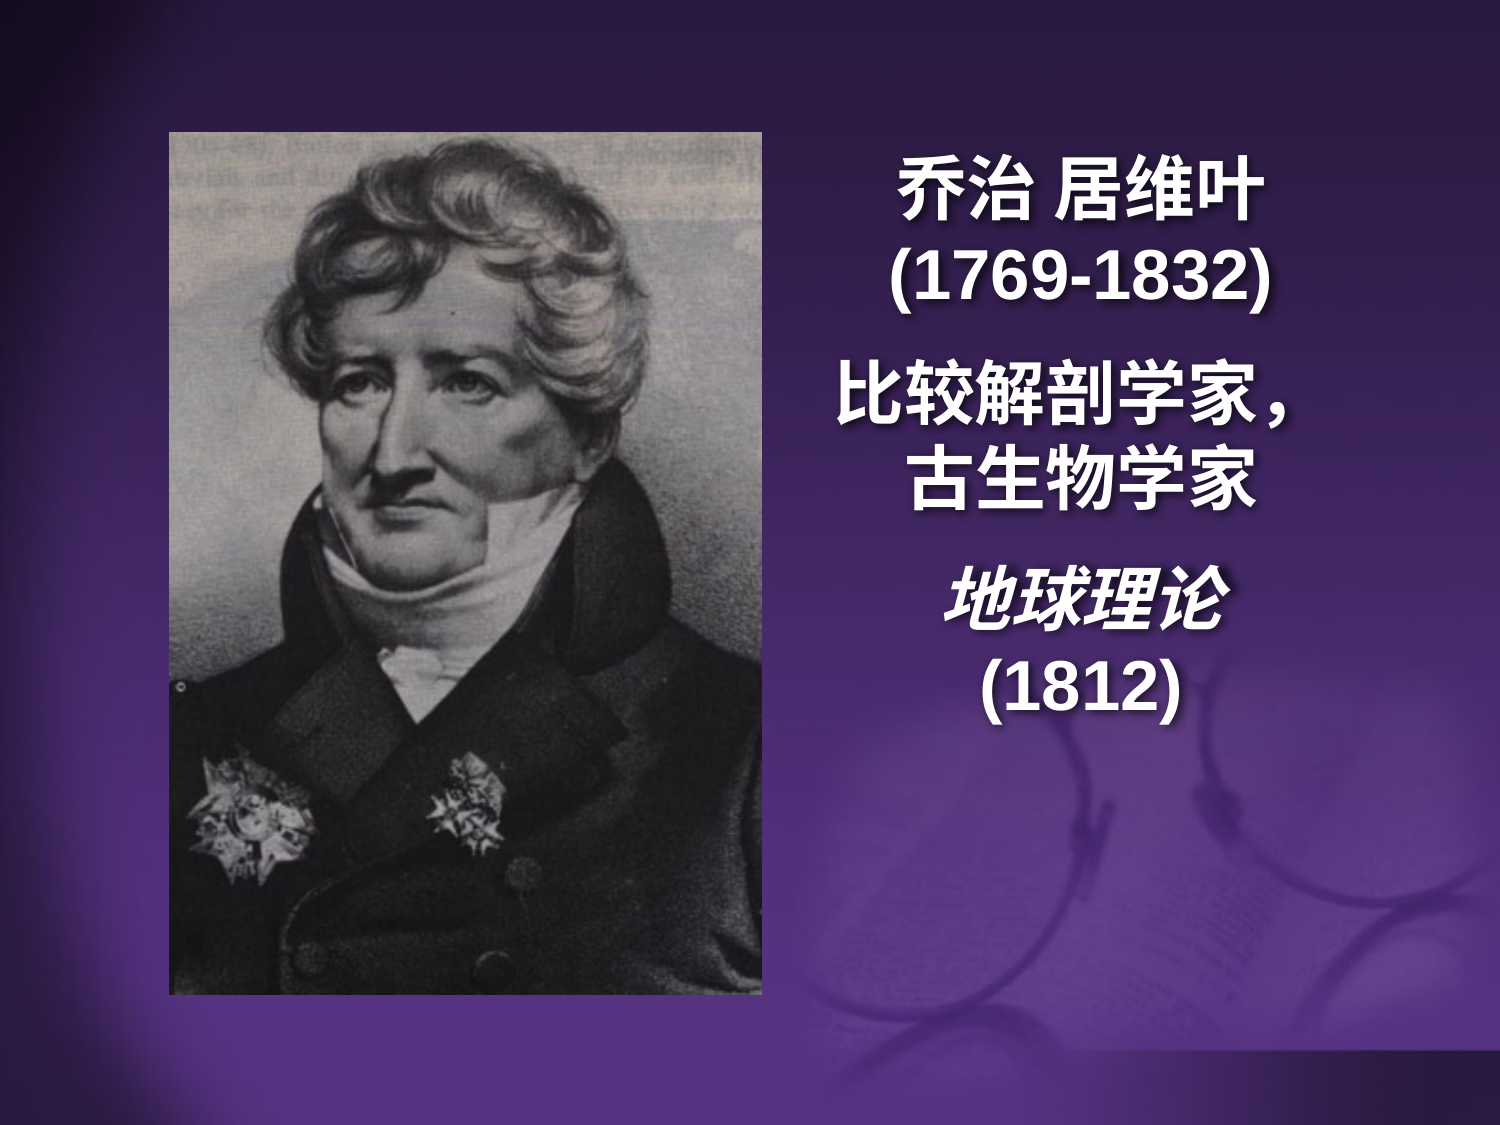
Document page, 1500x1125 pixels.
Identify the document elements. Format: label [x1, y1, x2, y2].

list [0, 0, 1500, 1125]
picture [169, 132, 762, 995]
